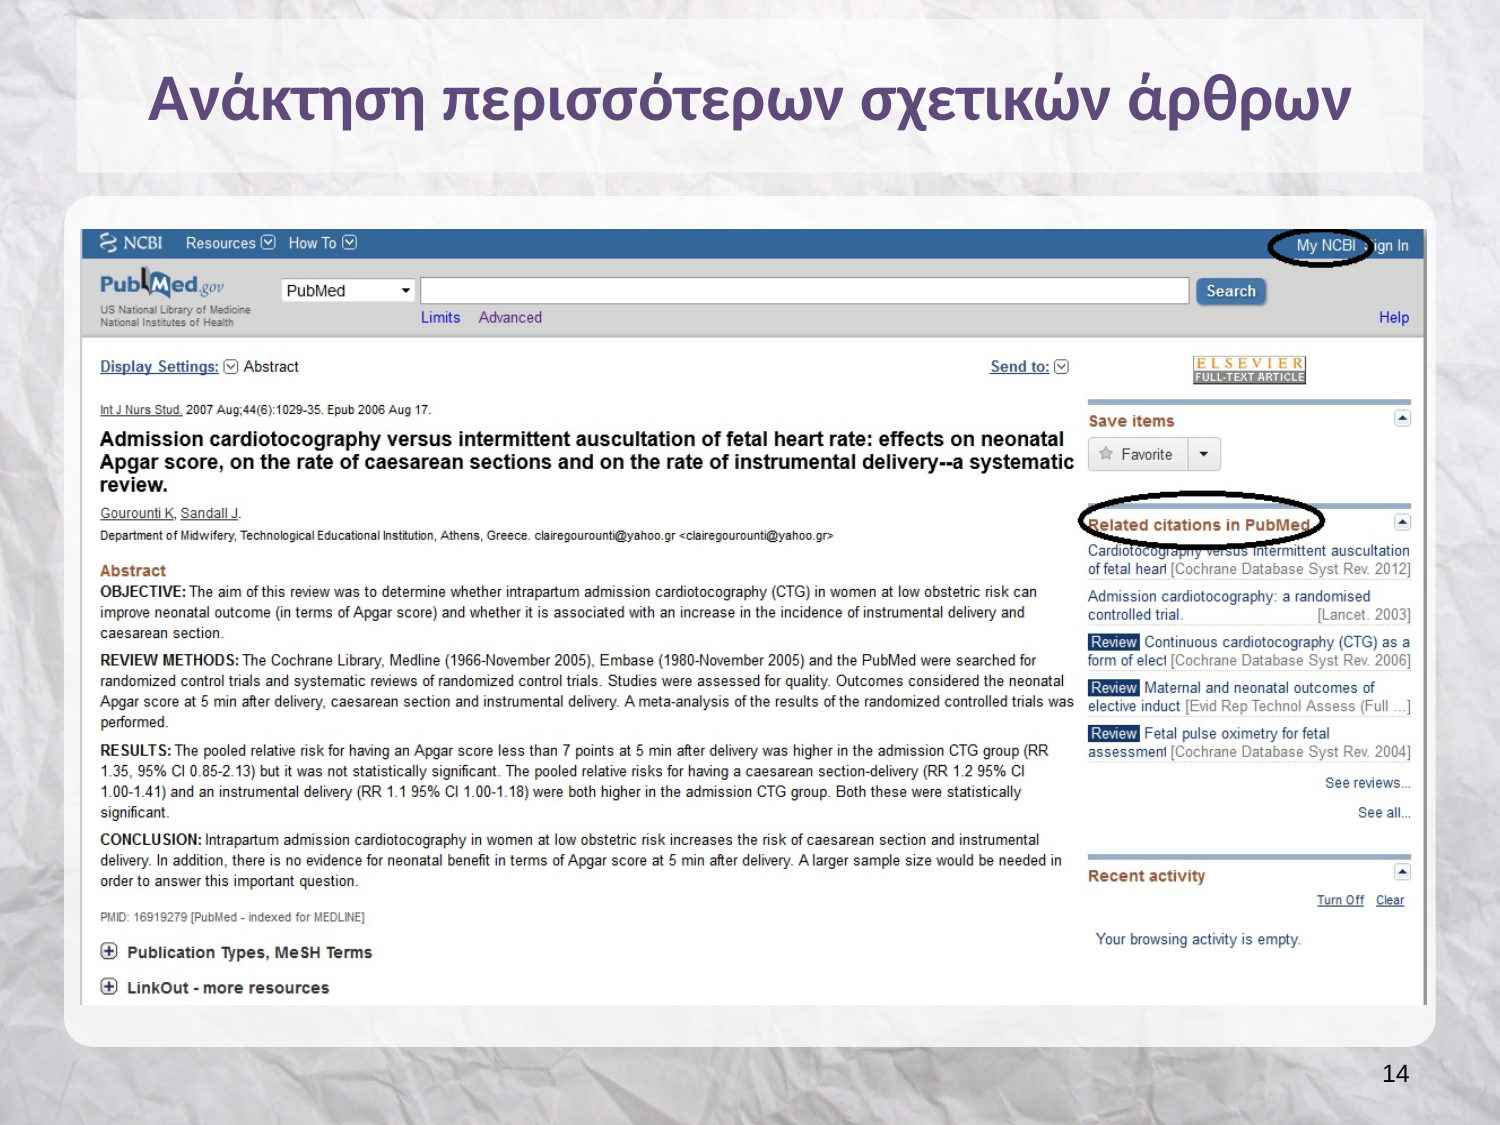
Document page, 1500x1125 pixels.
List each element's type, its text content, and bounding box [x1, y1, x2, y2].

title Ανάκτηση περισσότερων σχετικών άρθρων [76, 19, 1427, 169]
slide_number 13 [1074, 1042, 1425, 1103]
picture [0, 0, 1500, 1125]
